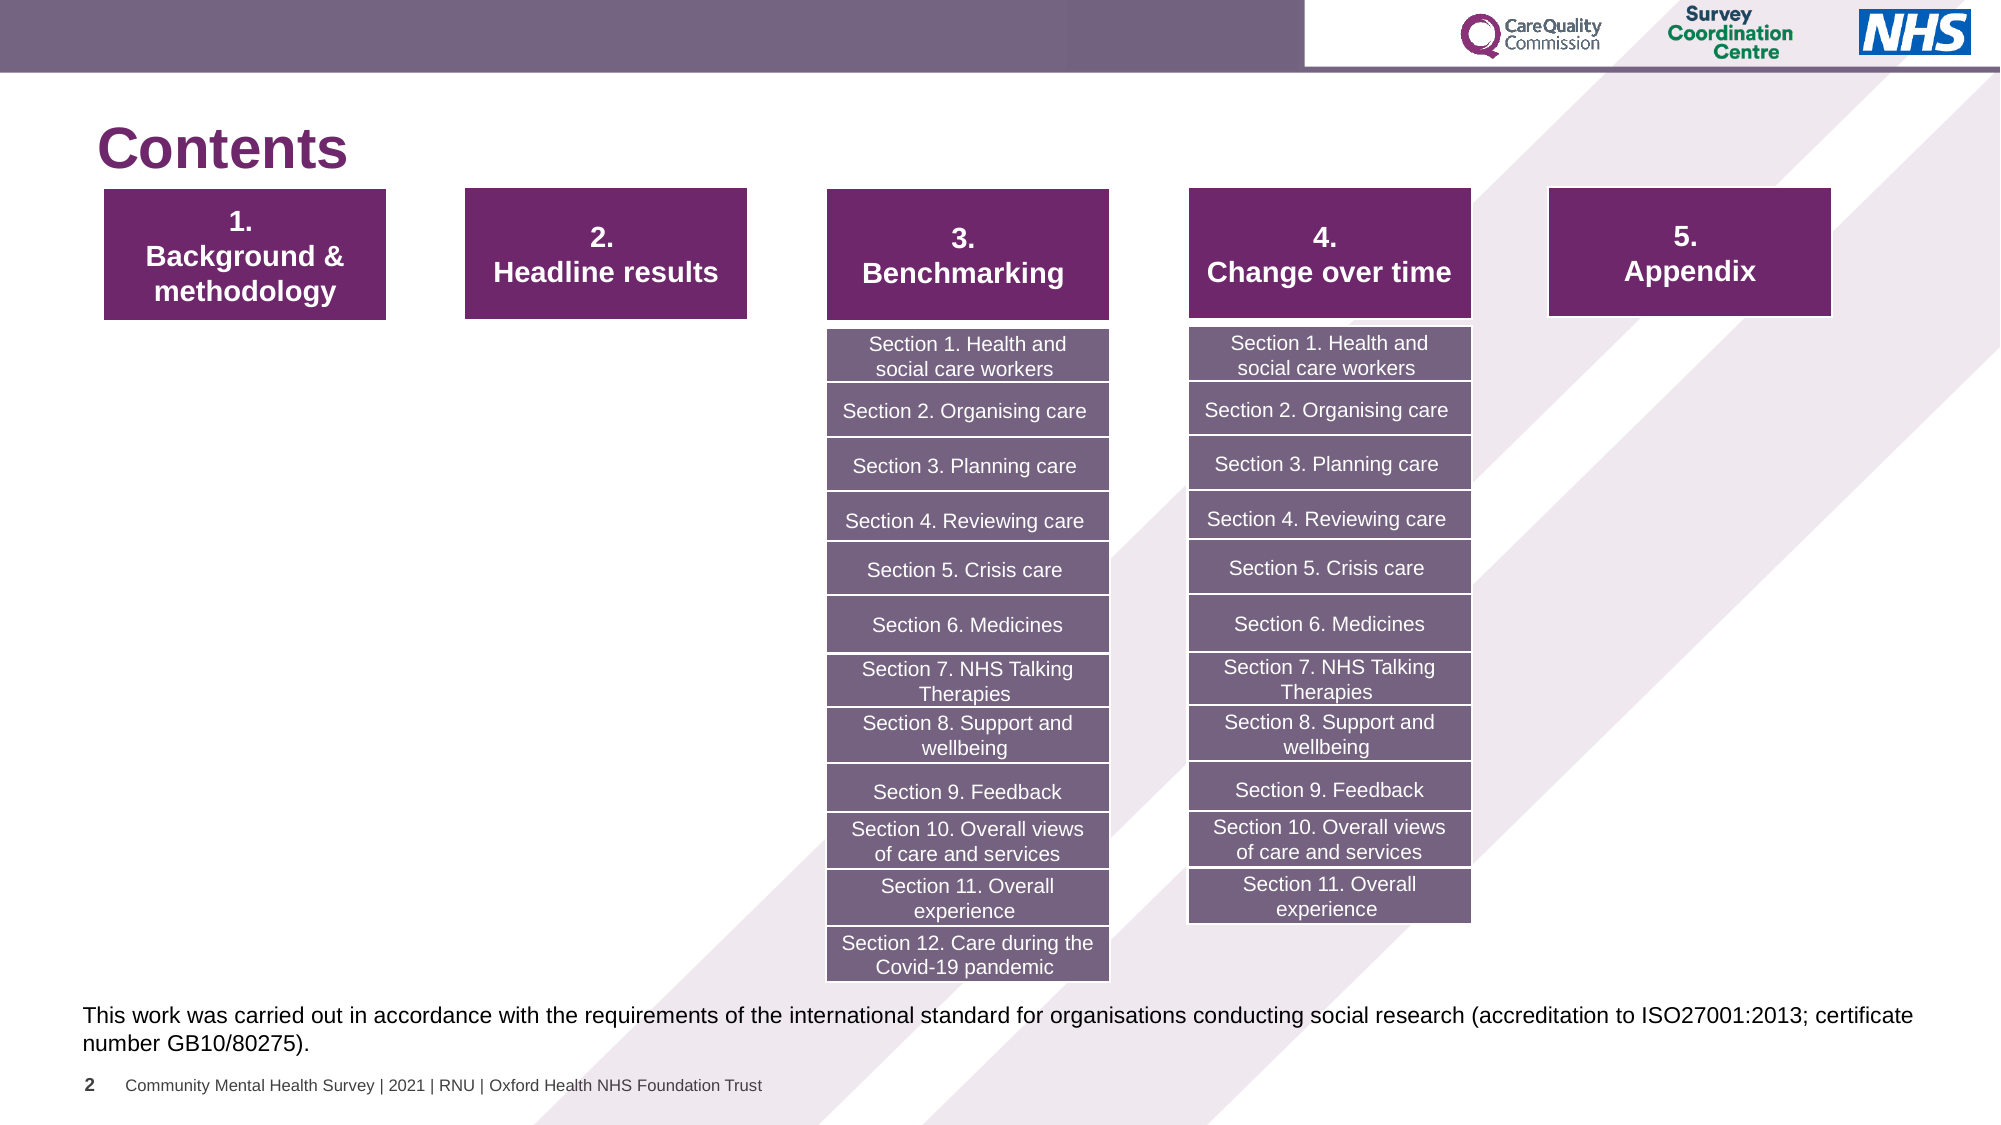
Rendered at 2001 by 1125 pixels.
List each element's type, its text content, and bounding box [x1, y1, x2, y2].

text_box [1187, 325, 1472, 925]
text_box This work was carried out in accordance with the requirements of the international standard for organisations conducting social research (accreditation to ISO27001:2013; certificate number GB10/80275). [67, 993, 1941, 1063]
text_box 4. Change over time [1186, 186, 1473, 320]
picture [1859, 9, 1971, 55]
text_box 1. Background & methodology [102, 187, 388, 322]
text_box 2 [84, 1065, 122, 1125]
picture [1460, 13, 1602, 59]
text_box 2. Headline results [463, 186, 749, 321]
text_box 3. Benchmarking [825, 187, 1111, 322]
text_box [825, 327, 1110, 983]
text_box 5. Appendix [1547, 186, 1833, 318]
title Contents [82, 110, 1451, 190]
picture [1666, 3, 1794, 61]
